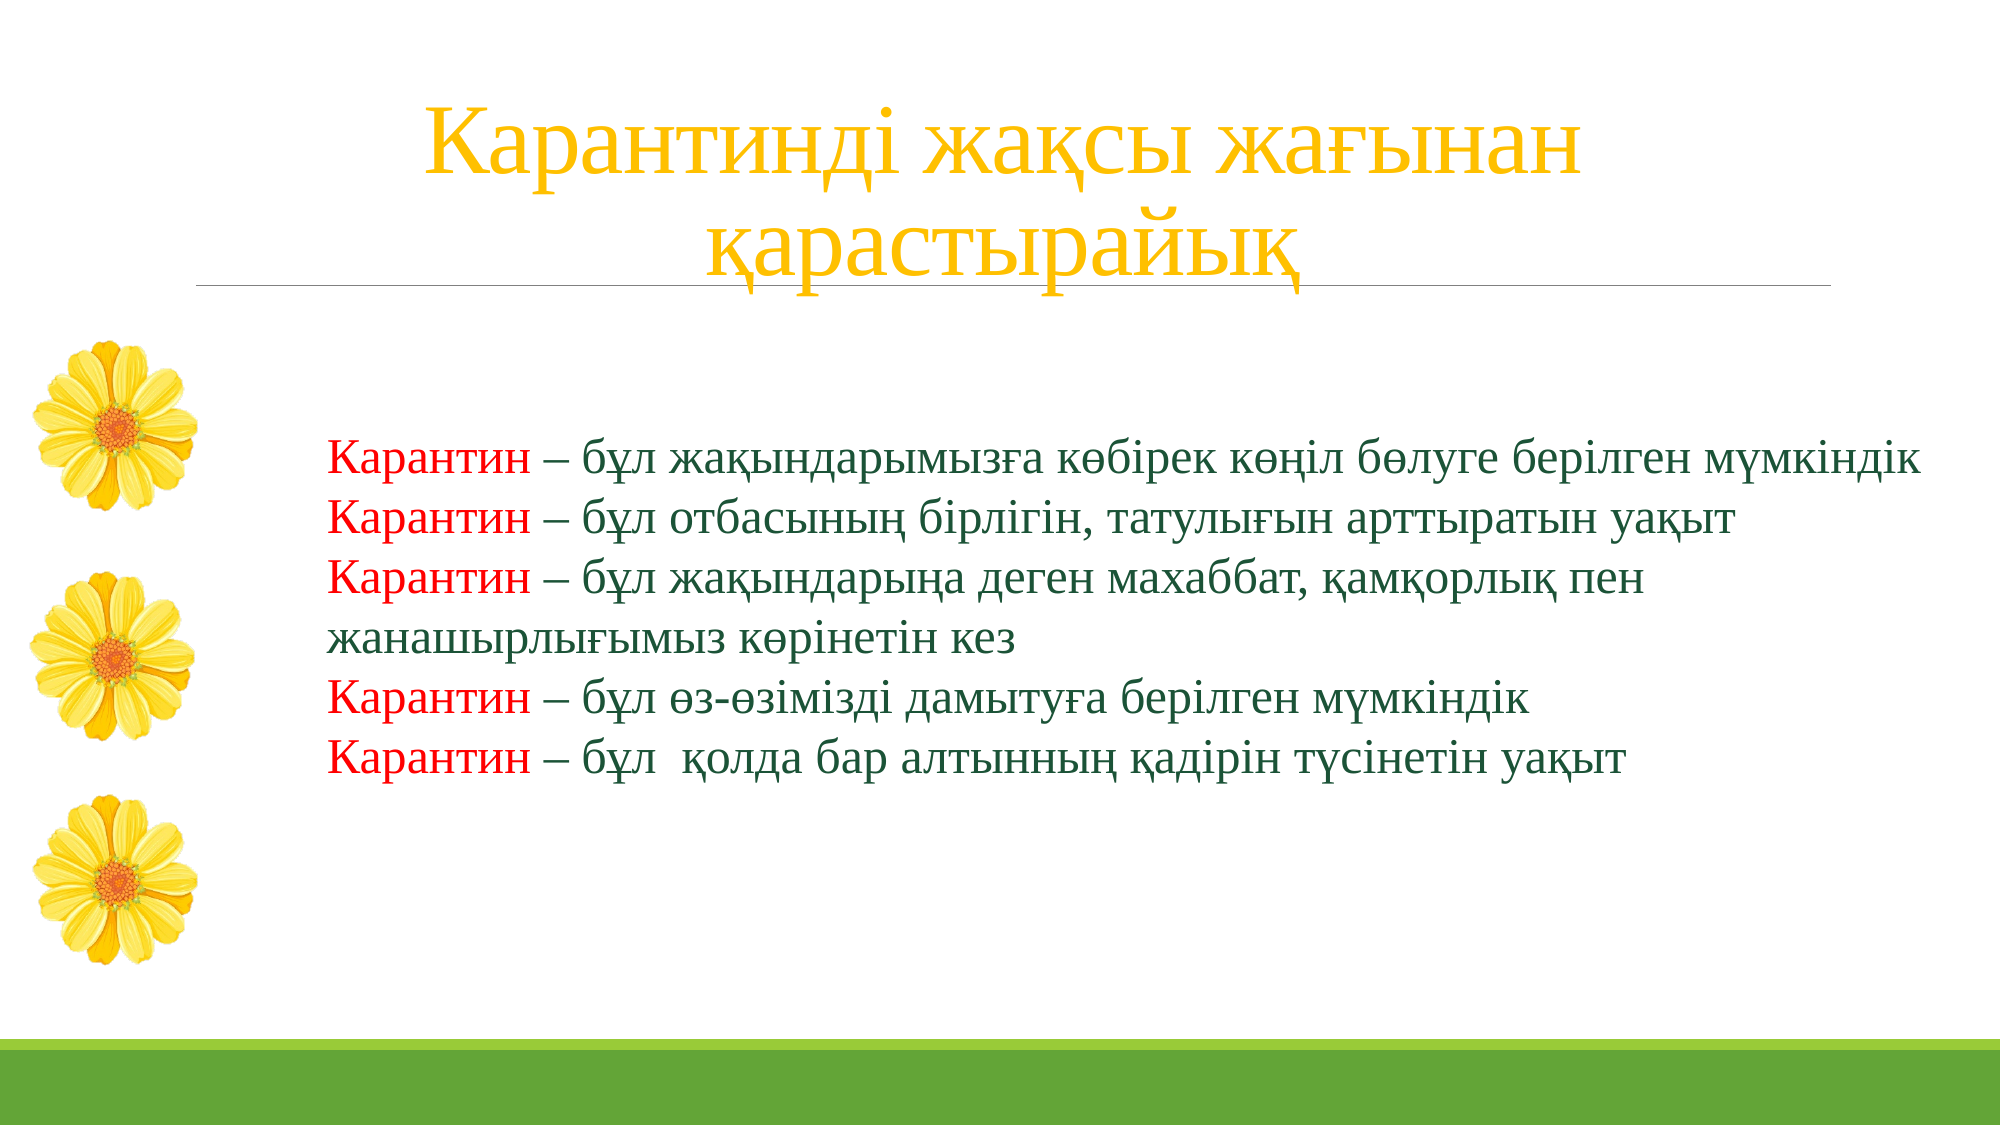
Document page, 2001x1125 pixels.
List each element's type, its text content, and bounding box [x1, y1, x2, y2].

text_box Карантин – бұл жақындарымызға көбірек көңіл бөлуге берілген мүмкіндік Карантин – бұл отбасының бірлігін, татулығын арттыратын уақыт Карантин – бұл жақындарыңа деген махаббат, қамқорлық пен жанашырлығымыз көрінетін кез Карантин – бұл өз-өзімізді дамытуға берілген мүмкіндік Карантин – бұл қолда бар алтынның қадірін түсінетін уақыт [312, 416, 2000, 791]
title Карантинді жақсы жағынан қарастырайық [177, 64, 1828, 303]
picture [0, 794, 230, 969]
picture [0, 570, 228, 745]
picture [0, 340, 230, 515]
